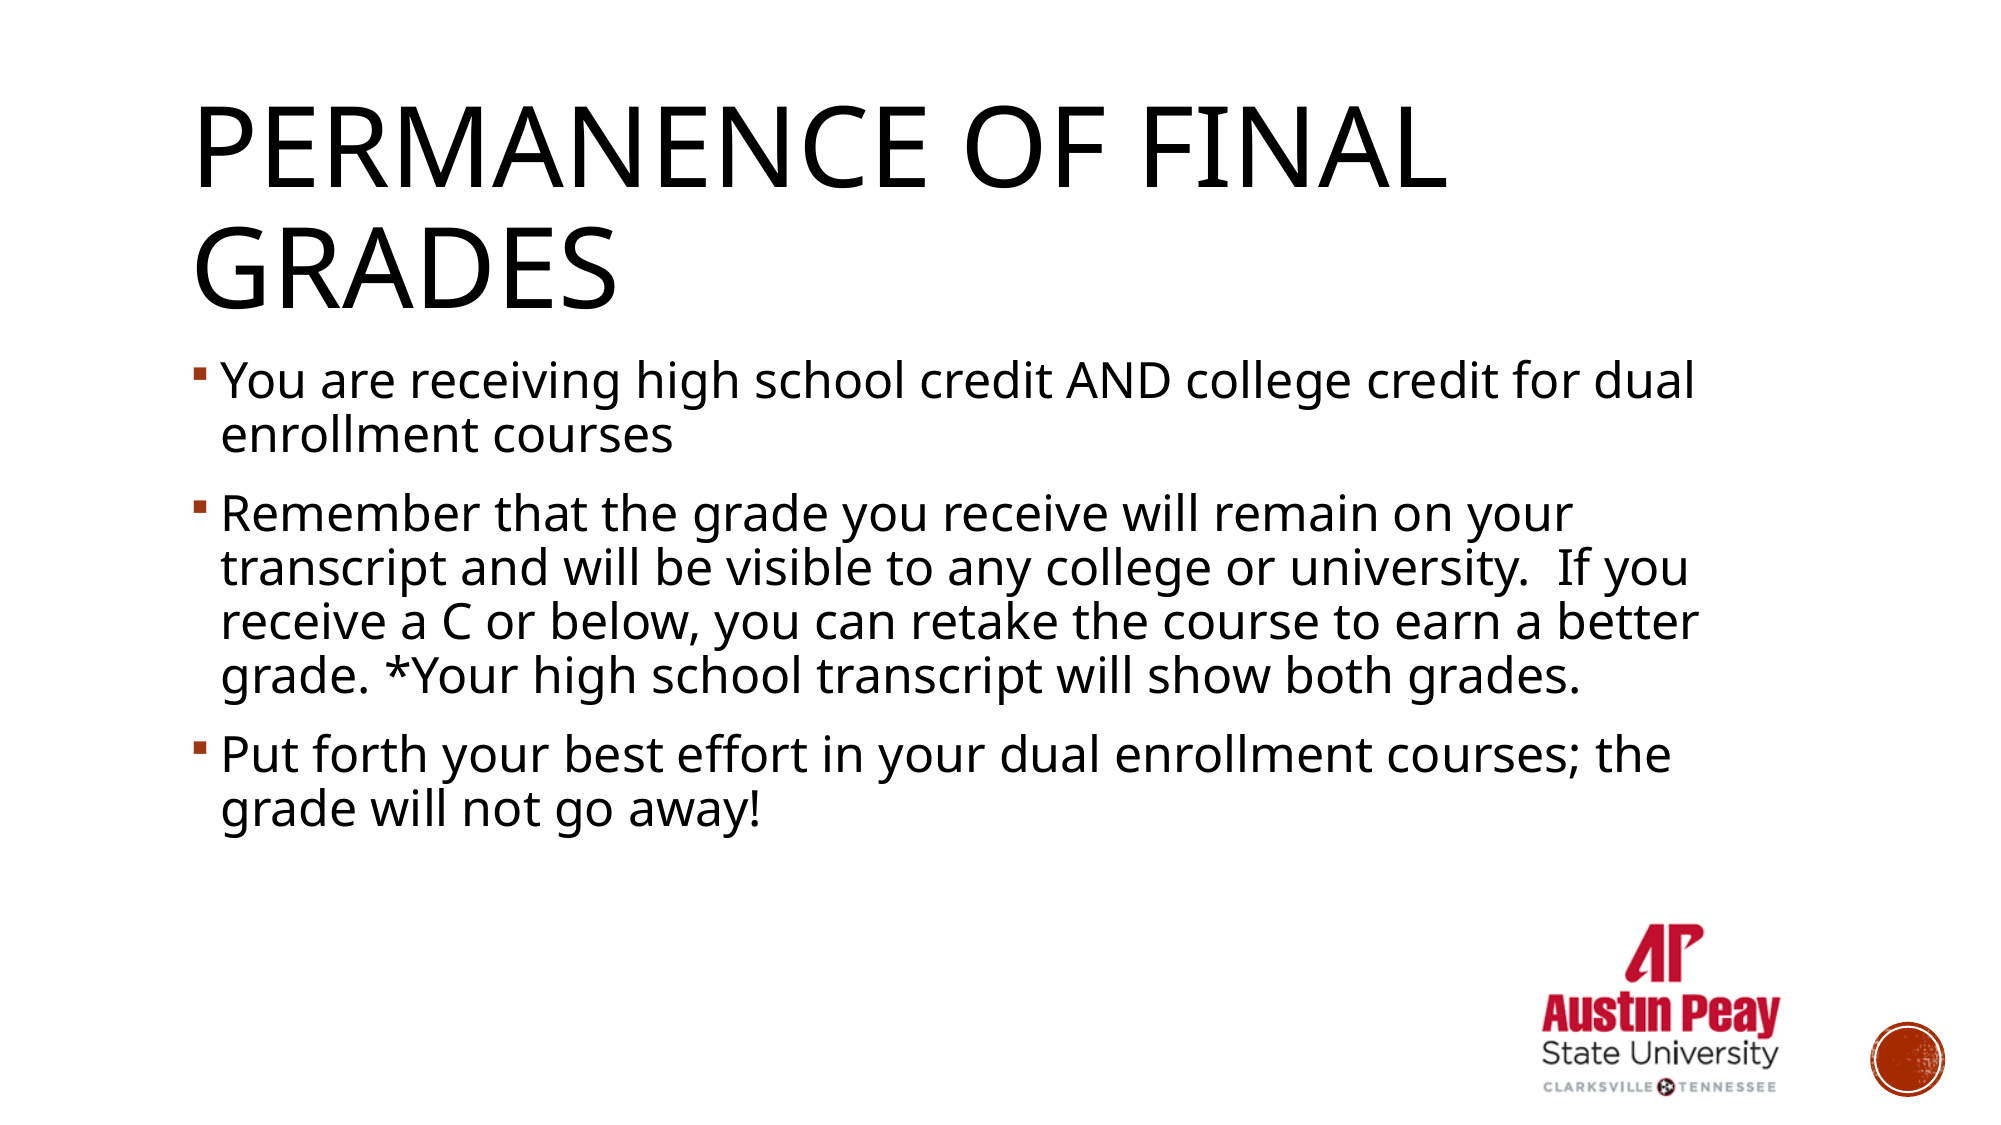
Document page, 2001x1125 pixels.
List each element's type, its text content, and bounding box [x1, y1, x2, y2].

title Permanence of Final grades [175, 79, 1826, 344]
picture [1530, 915, 1791, 1110]
list You are receiving high school credit AND college credit for dual enrollment courses Remember that the grade you receive will remain on your transcript and will be visible to any college or university. If you receive a C or below, you can retake the course to earn a better grade. *Your high school transcript will show both grades. Put forth your best effort in your dual enrollment courses; the grade will not go away! [175, 348, 1826, 1013]
